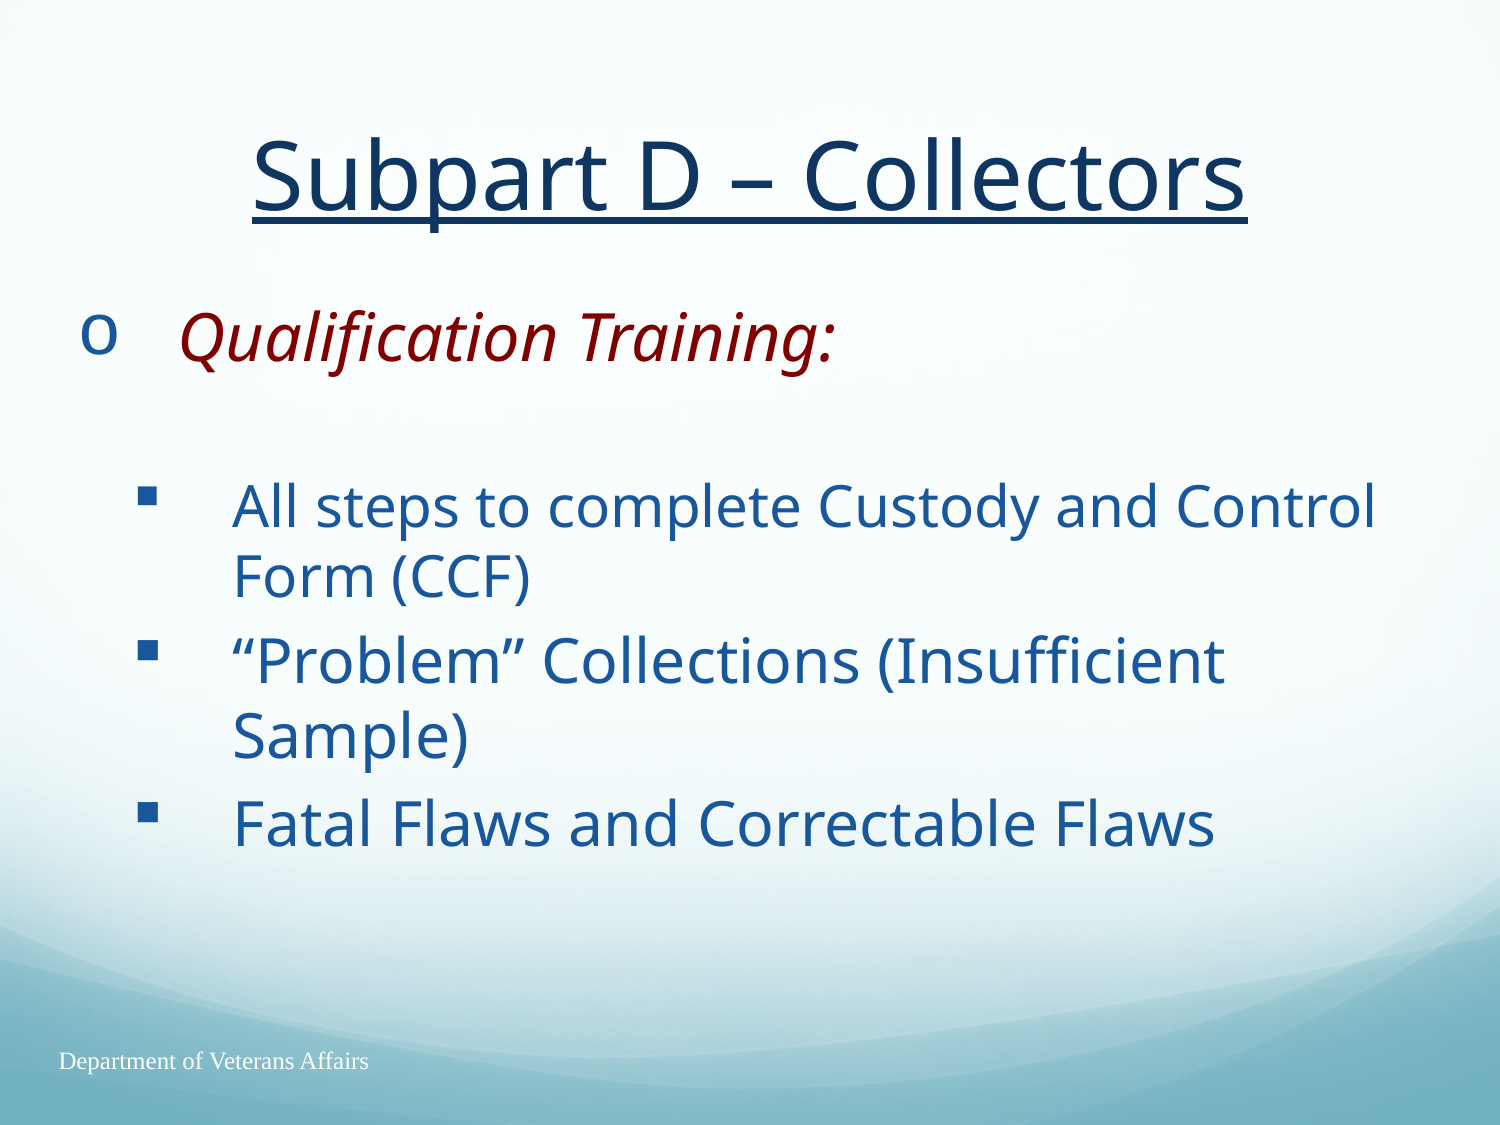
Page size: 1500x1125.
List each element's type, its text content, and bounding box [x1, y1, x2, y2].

title Subpart D – Collectors [89, 17, 1410, 238]
footer Department of Veterans Affairs [43, 1029, 838, 1090]
list Qualification Training: All steps to complete Custody and Control Form (CCF) “Problem” Collections (Insufficient Sample) Fatal Flaws and Correctable Flaws [62, 287, 1451, 988]
